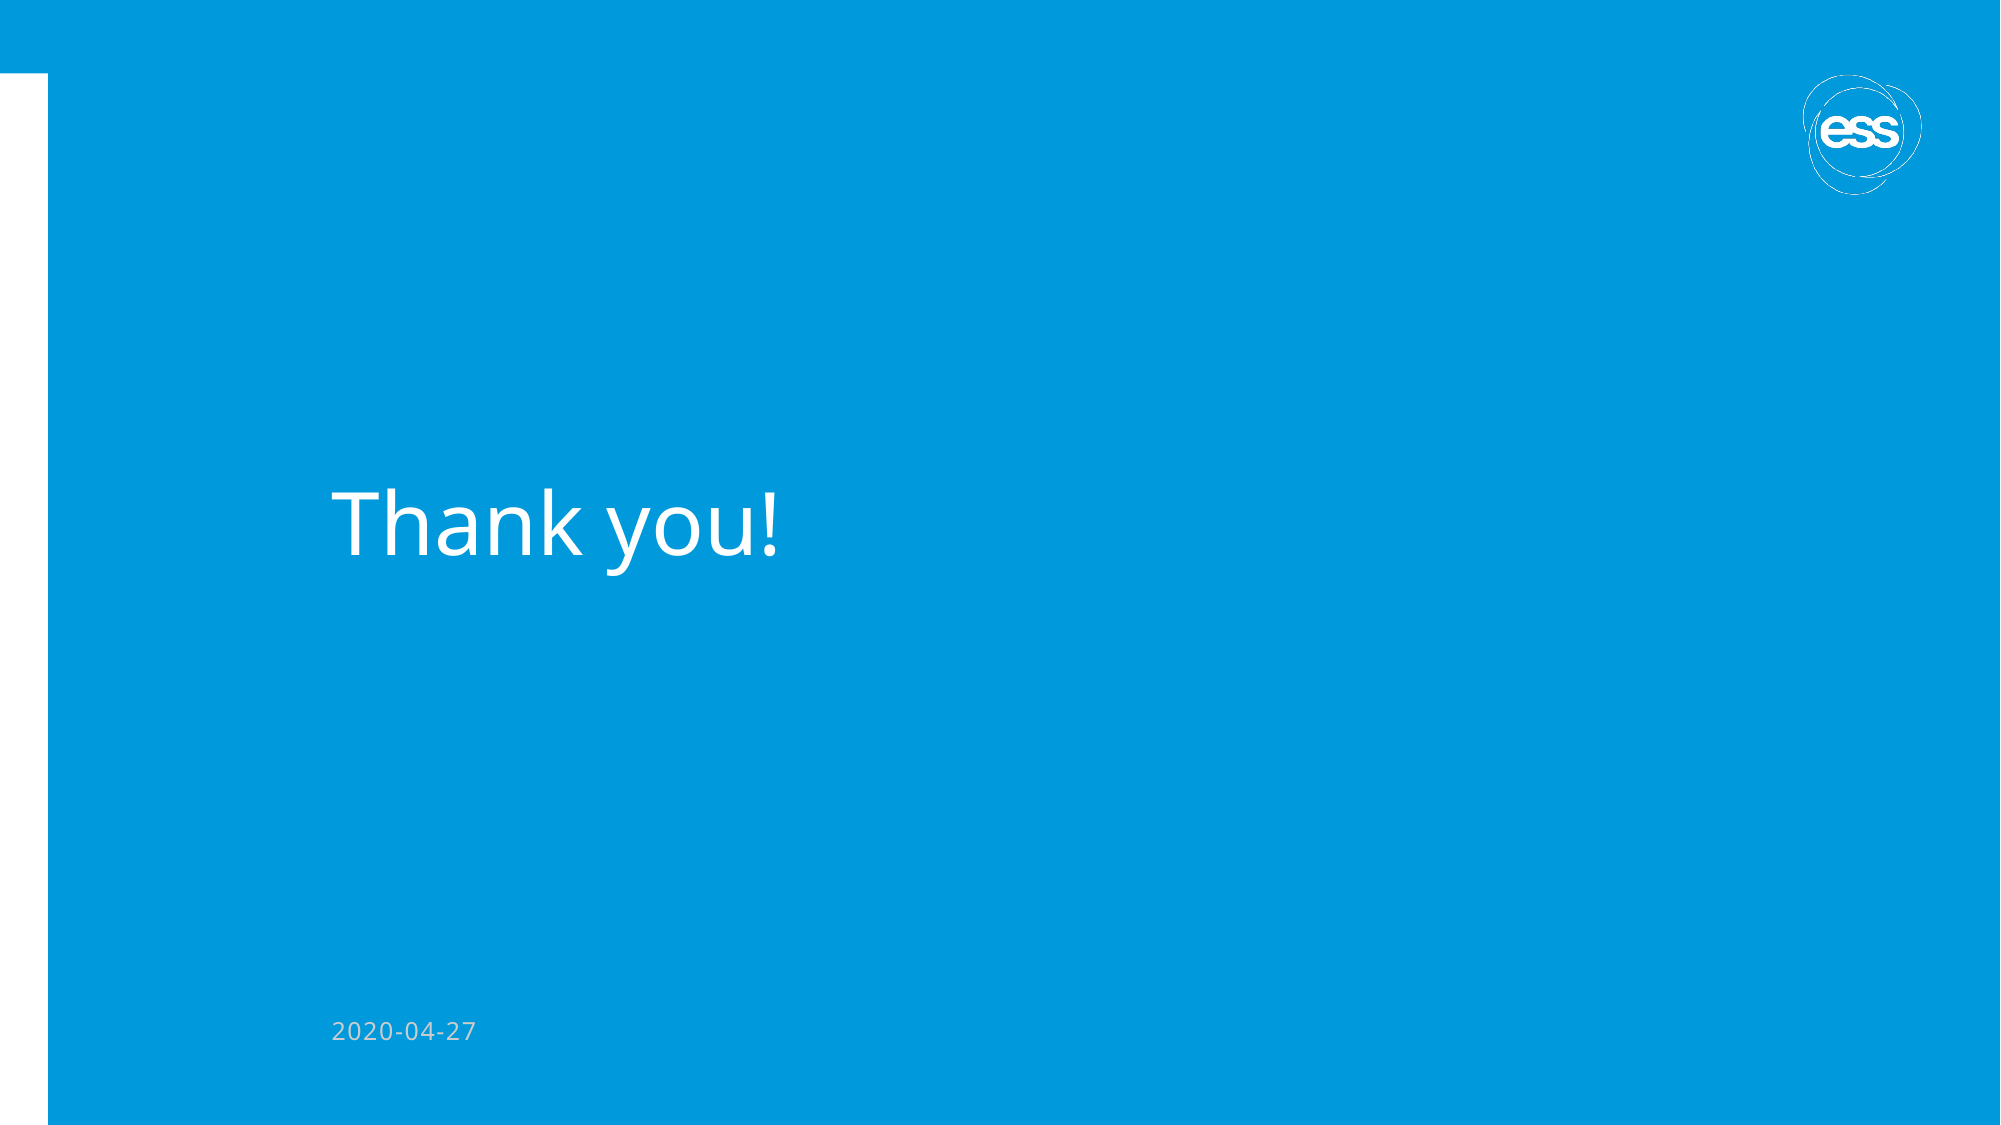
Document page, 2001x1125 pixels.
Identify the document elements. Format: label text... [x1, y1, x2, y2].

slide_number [316, 1000, 521, 1060]
title Thank you! [316, 189, 1734, 581]
